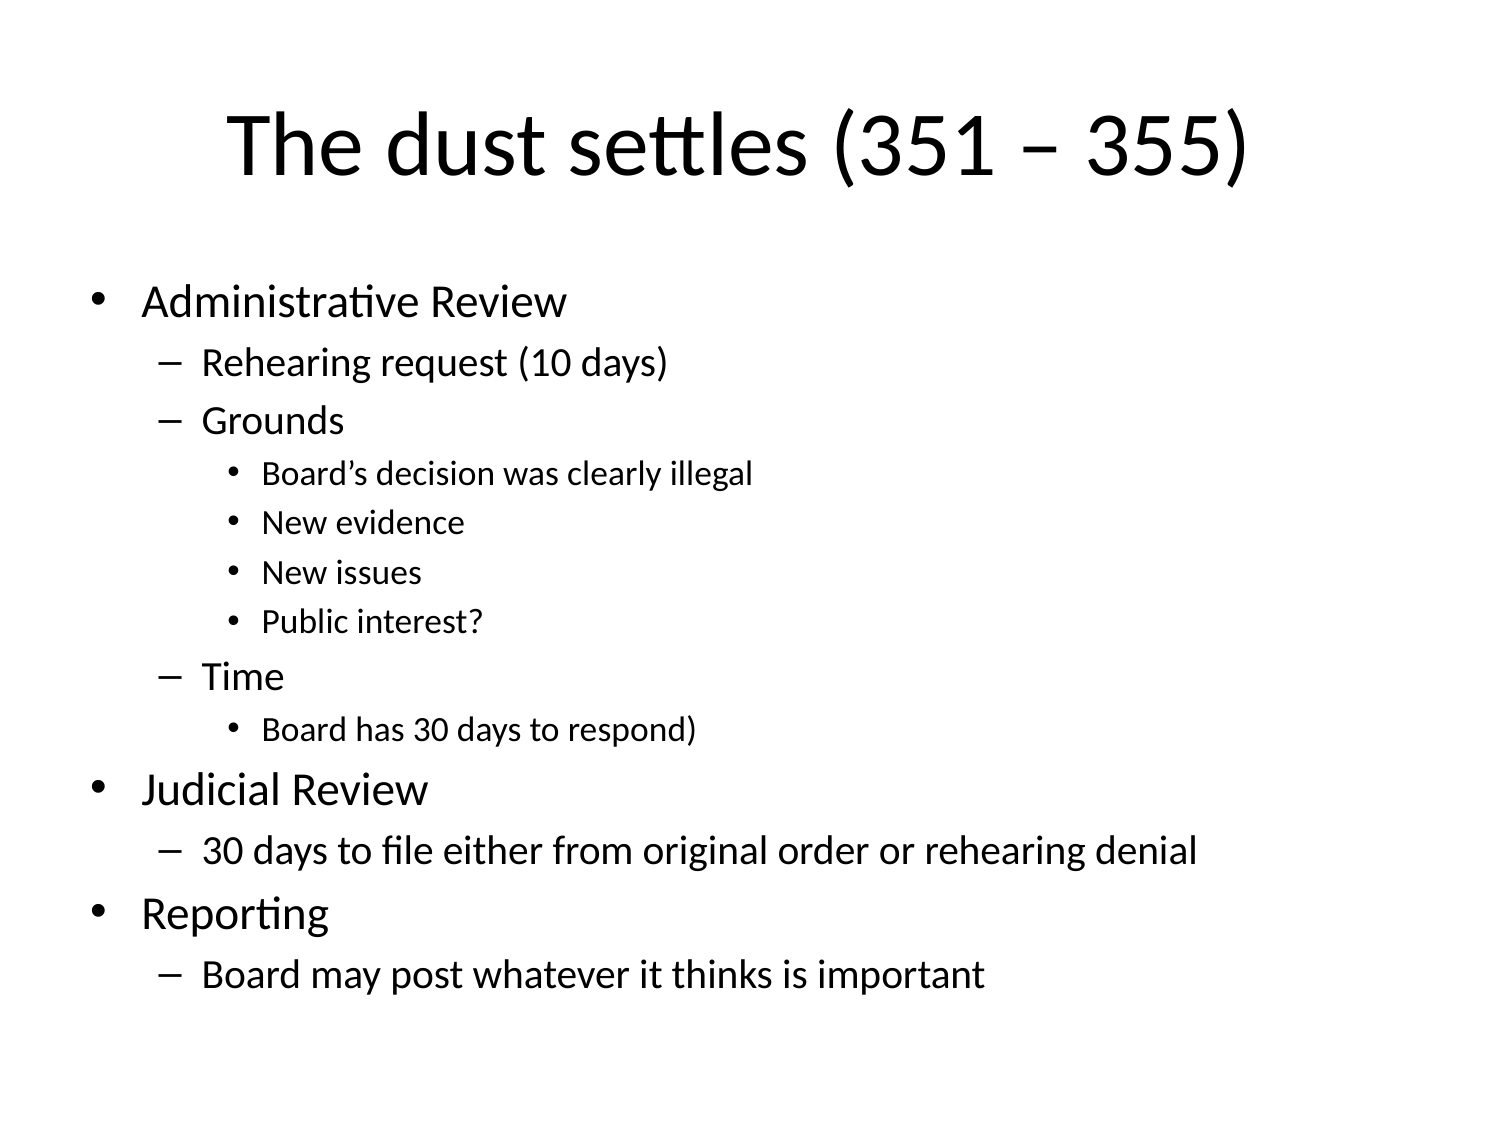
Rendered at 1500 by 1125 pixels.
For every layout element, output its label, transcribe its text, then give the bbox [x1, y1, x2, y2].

list Administrative Review Rehearing request (10 days) Grounds Board’s decision was clearly illegal New evidence New issues Public interest? Time Board has 30 days to respond) Judicial Review 30 days to file either from original order or rehearing denial Reporting Board may post whatever it thinks is important [75, 262, 1425, 1005]
title The dust settles (351 – 355) [75, 45, 1425, 233]
